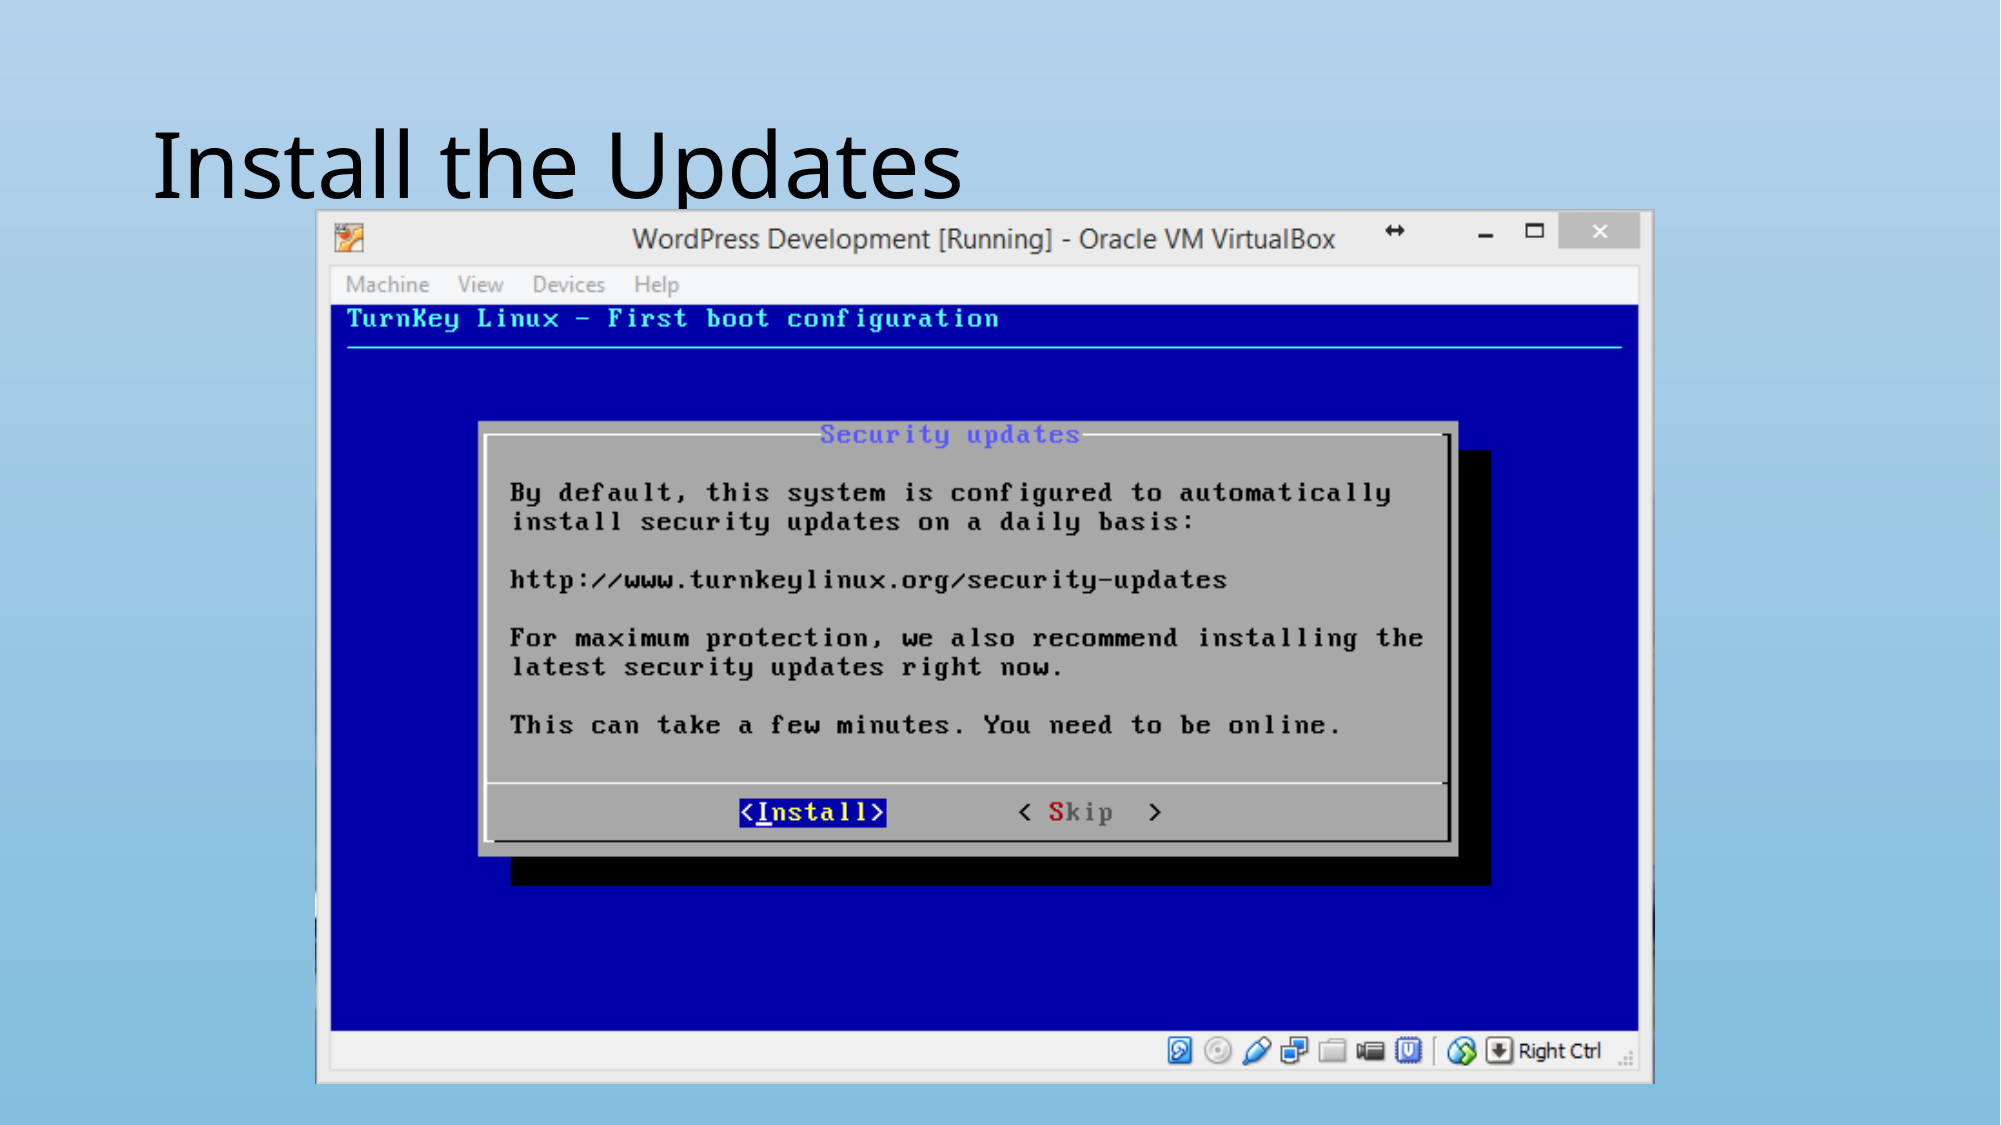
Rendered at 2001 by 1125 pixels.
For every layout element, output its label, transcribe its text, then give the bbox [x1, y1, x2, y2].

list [315, 209, 1655, 1084]
title Install the Updates [137, 59, 1863, 278]
